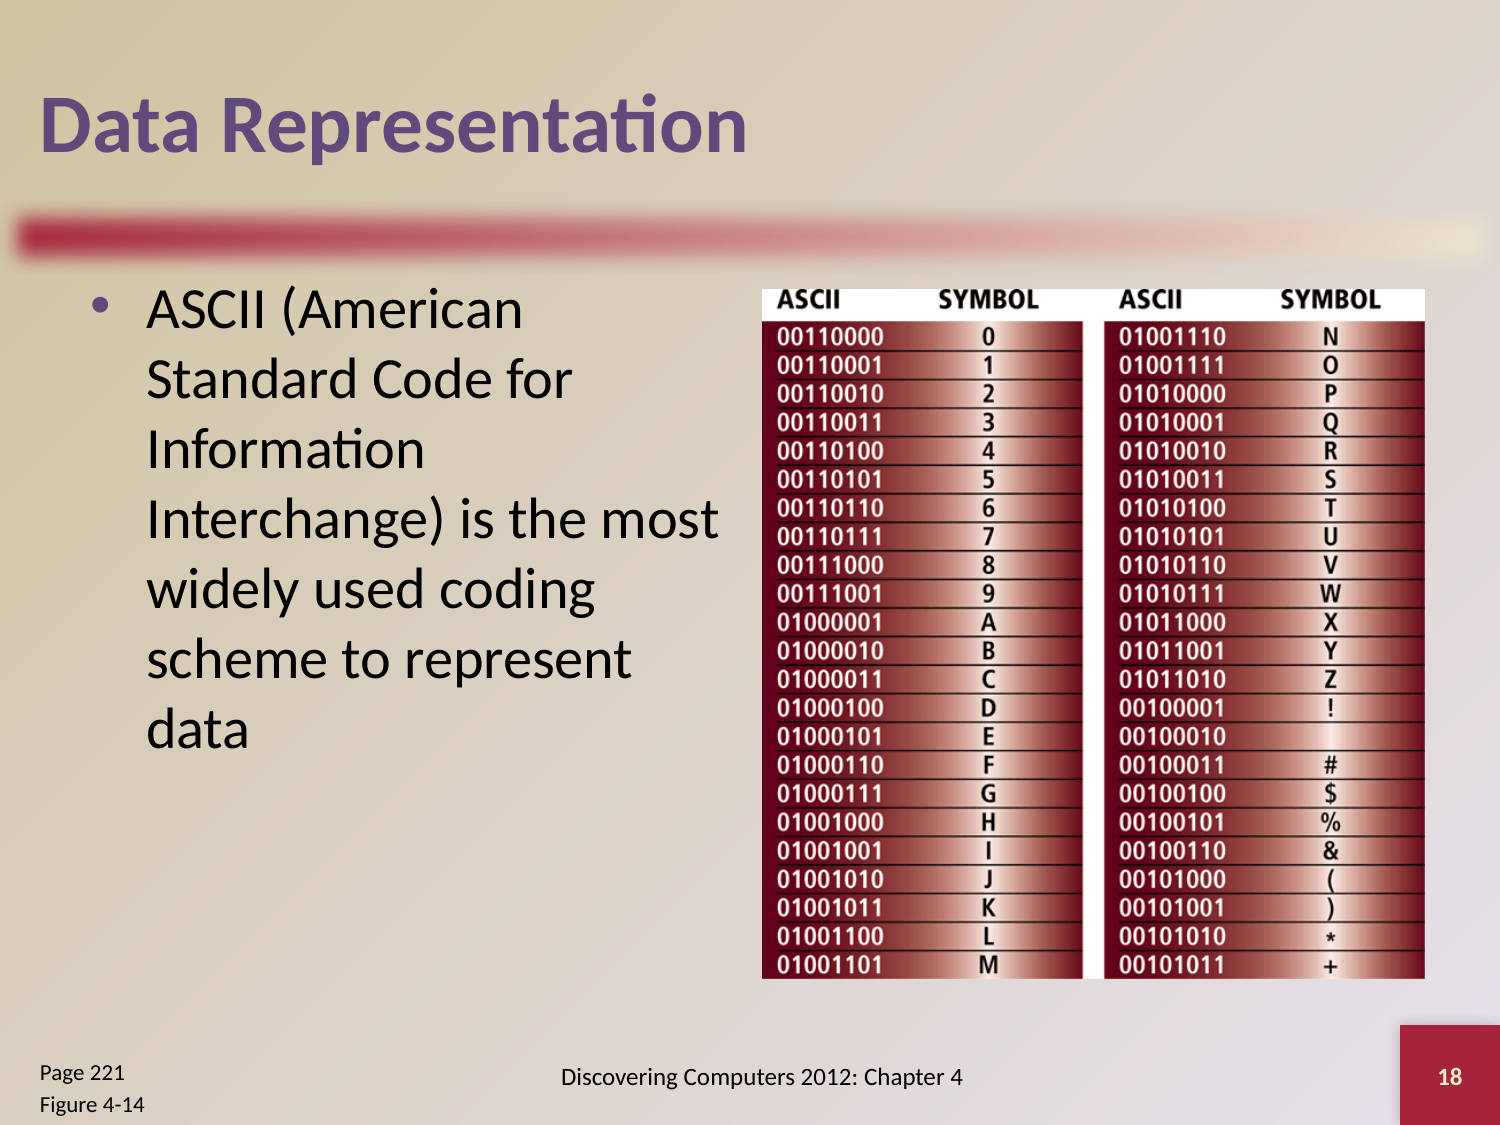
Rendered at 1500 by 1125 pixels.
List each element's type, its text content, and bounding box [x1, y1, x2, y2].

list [762, 288, 1426, 979]
list ASCII (American Standard Code for Information Interchange) is the most widely used coding scheme to represent data [75, 262, 738, 1005]
footer Discovering Computers 2012: Chapter 4 [450, 1037, 1075, 1113]
title Data Representation [24, 24, 1475, 213]
list Page 221 Figure 4-14 [24, 1050, 300, 1125]
slide_number 18 [1400, 1025, 1500, 1125]
